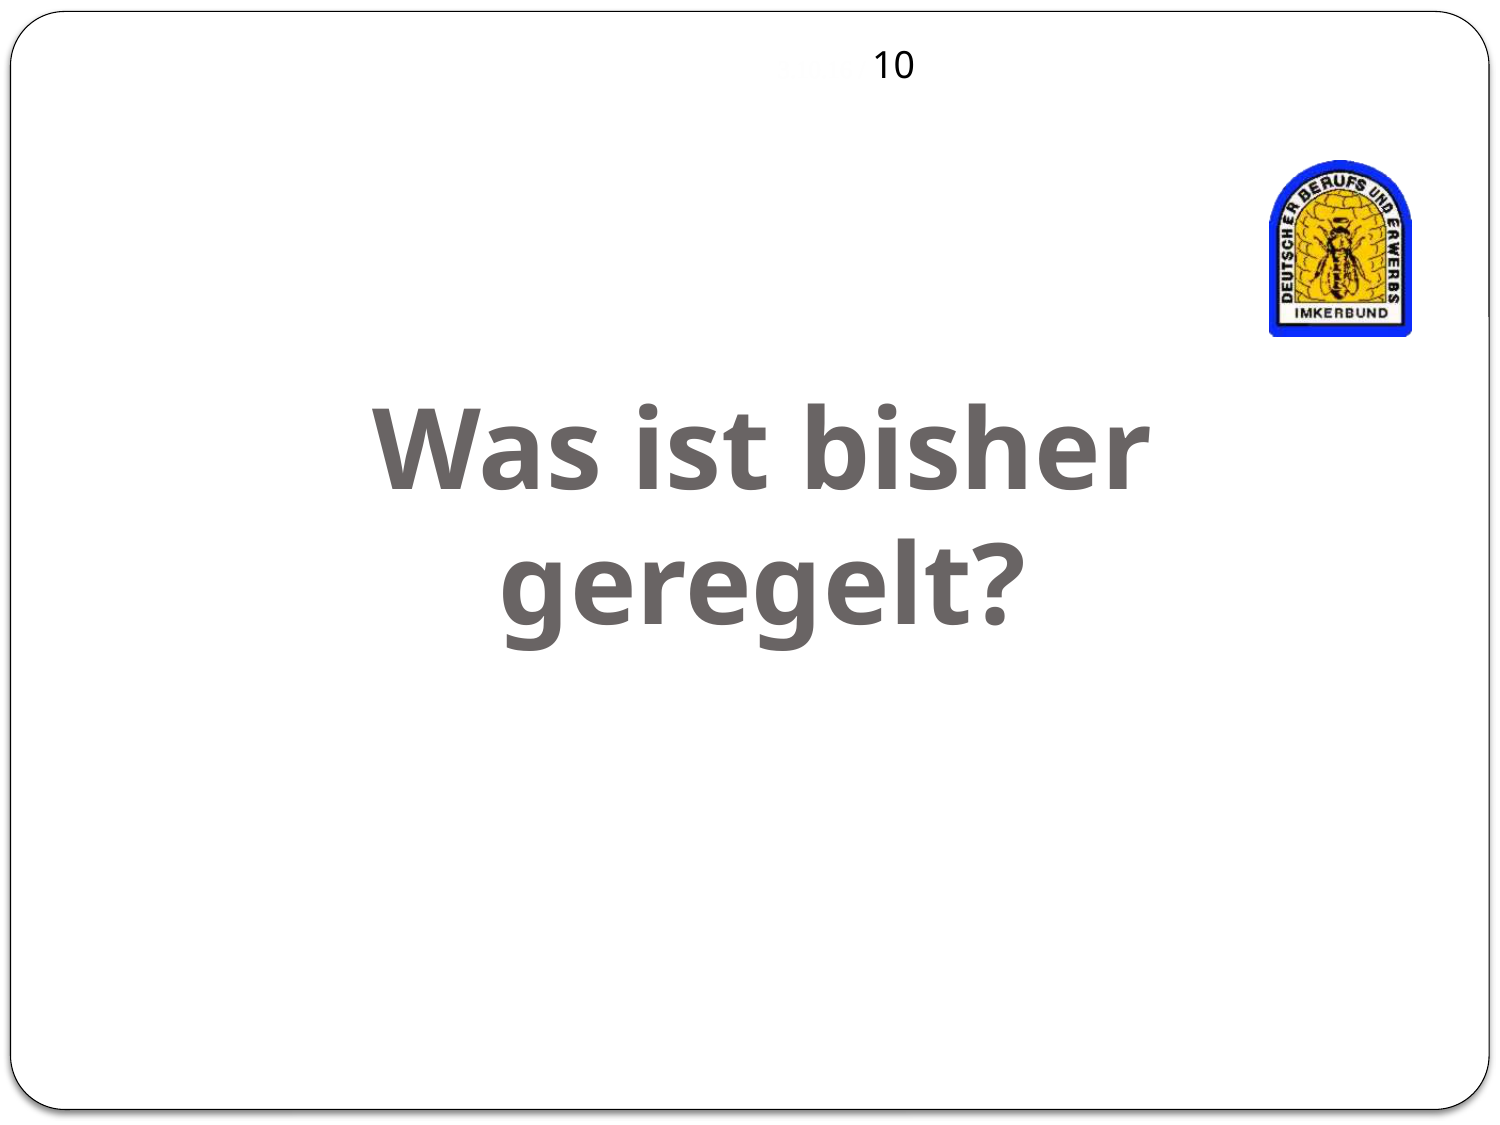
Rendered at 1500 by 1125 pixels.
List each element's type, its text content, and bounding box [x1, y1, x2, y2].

picture [1269, 160, 1412, 337]
title Was ist bisher geregelt? [186, 278, 1339, 798]
text_box 3.10.16 / 10 [762, 36, 982, 97]
